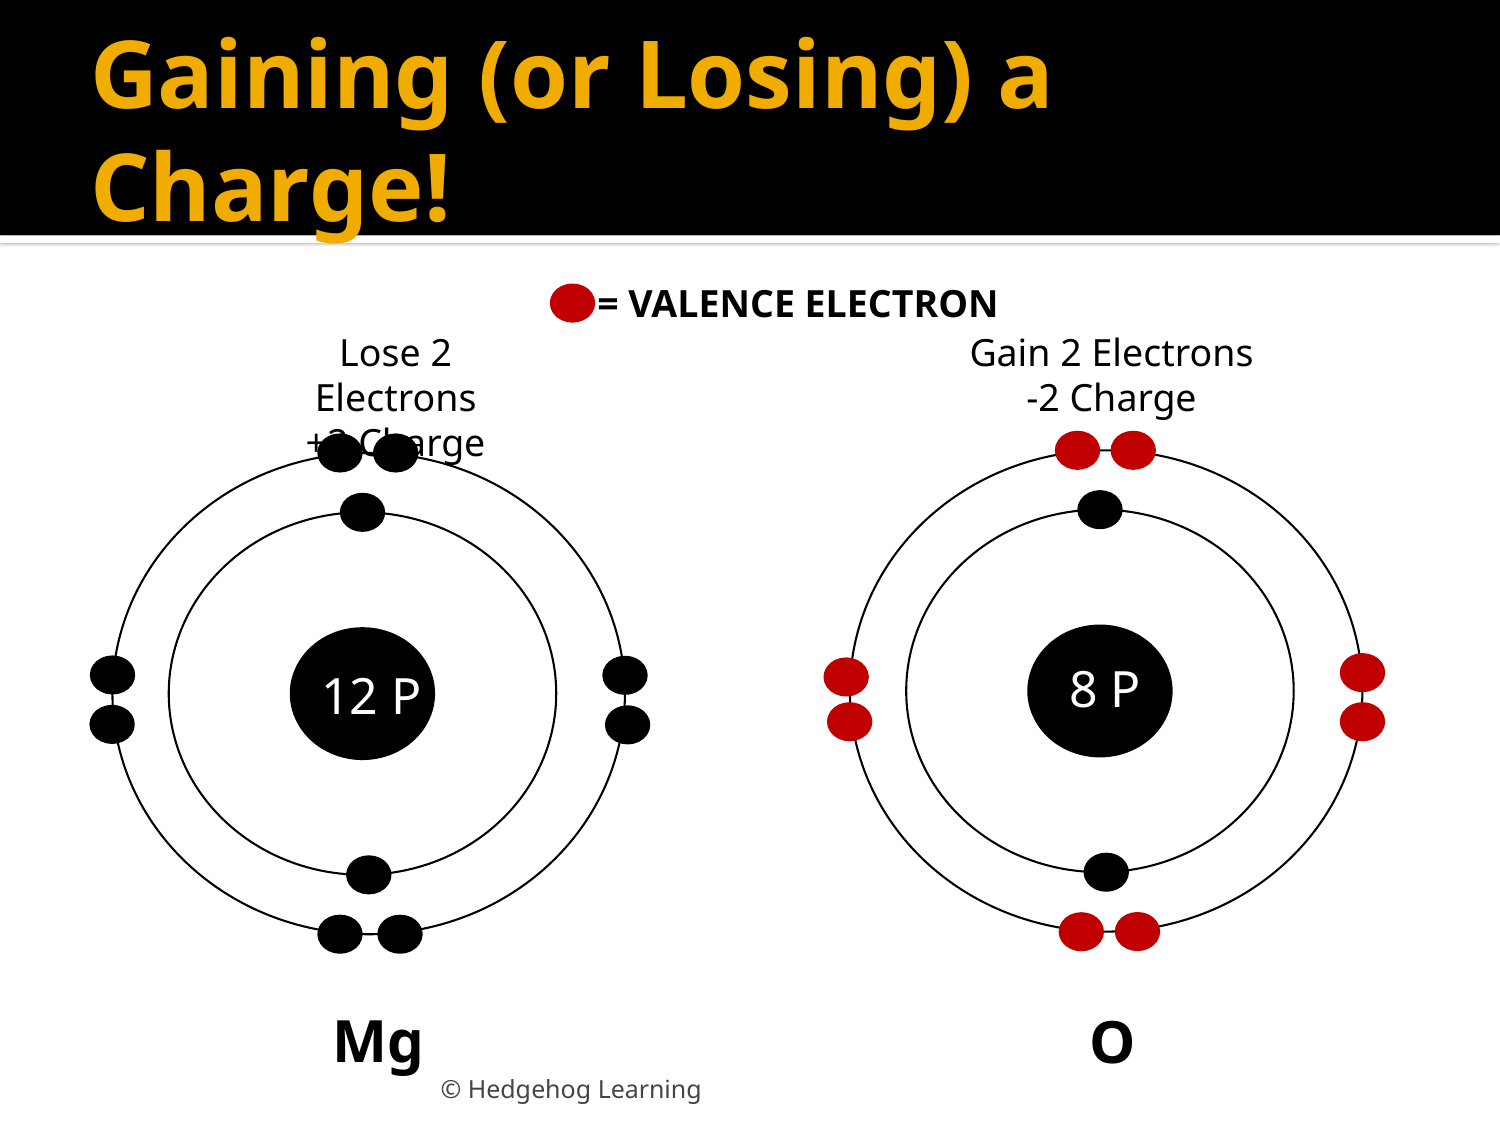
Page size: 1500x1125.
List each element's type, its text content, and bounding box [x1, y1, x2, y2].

text_box [1114, 912, 1161, 952]
text_box [846, 446, 1367, 936]
text_box [317, 914, 363, 954]
text_box 12 P [306, 656, 448, 732]
text_box [108, 472, 629, 939]
text_box [89, 704, 135, 744]
text_box [377, 914, 423, 954]
text_box [1058, 912, 1104, 952]
text_box = VALENCE ELECTRON [582, 272, 1014, 333]
text_box [1054, 430, 1101, 470]
text_box 8 P [1054, 650, 1196, 726]
text_box O [1074, 998, 1149, 1083]
text_box [1110, 430, 1156, 470]
title Gaining (or Losing) a Charge! [75, 24, 1425, 231]
text_box [89, 655, 136, 695]
text_box [1339, 653, 1386, 693]
text_box [823, 657, 869, 697]
text_box [827, 702, 873, 742]
text_box [604, 705, 651, 745]
text_box Lose 2 Electrons +2 Charge [239, 321, 552, 472]
text_box [602, 655, 648, 695]
text_box [549, 283, 582, 323]
text_box Gain 2 Electrons -2 Charge [736, 321, 1487, 427]
text_box Mg [317, 996, 458, 1082]
text_box [1339, 702, 1386, 742]
footer © Hedgehog Learning [433, 1062, 1337, 1108]
